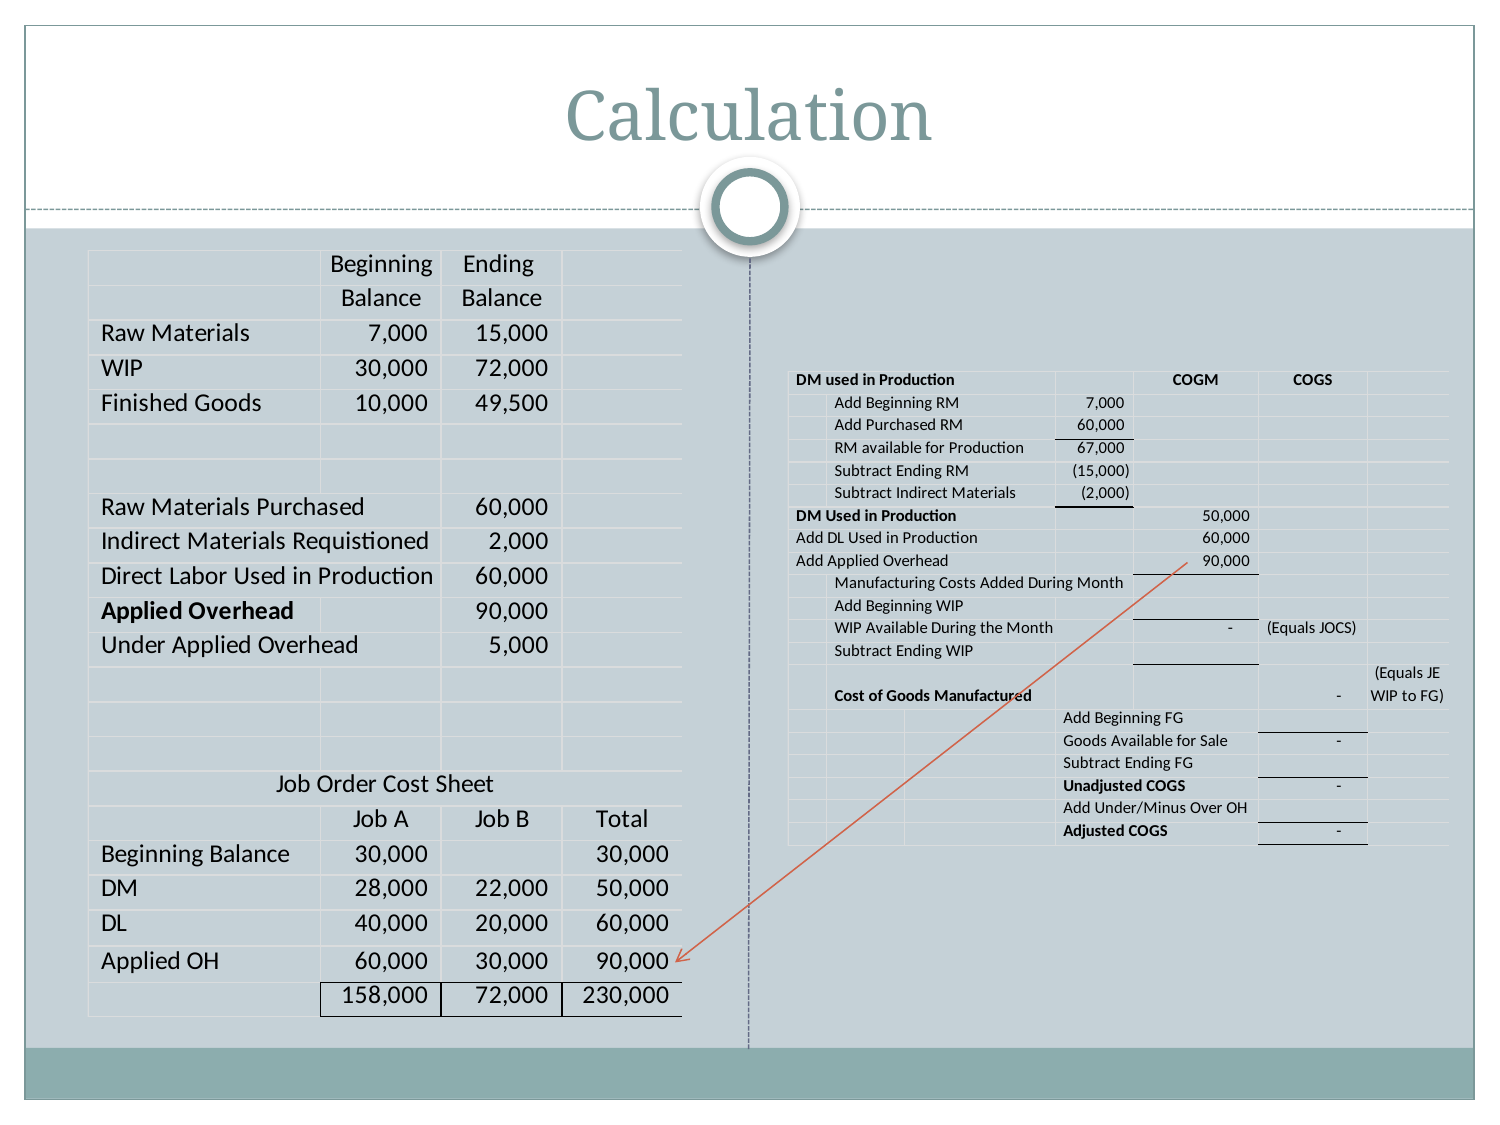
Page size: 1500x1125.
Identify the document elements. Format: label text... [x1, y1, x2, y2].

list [787, 371, 1451, 847]
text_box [674, 562, 1188, 963]
title Calculation [49, 37, 1450, 162]
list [87, 249, 684, 1019]
